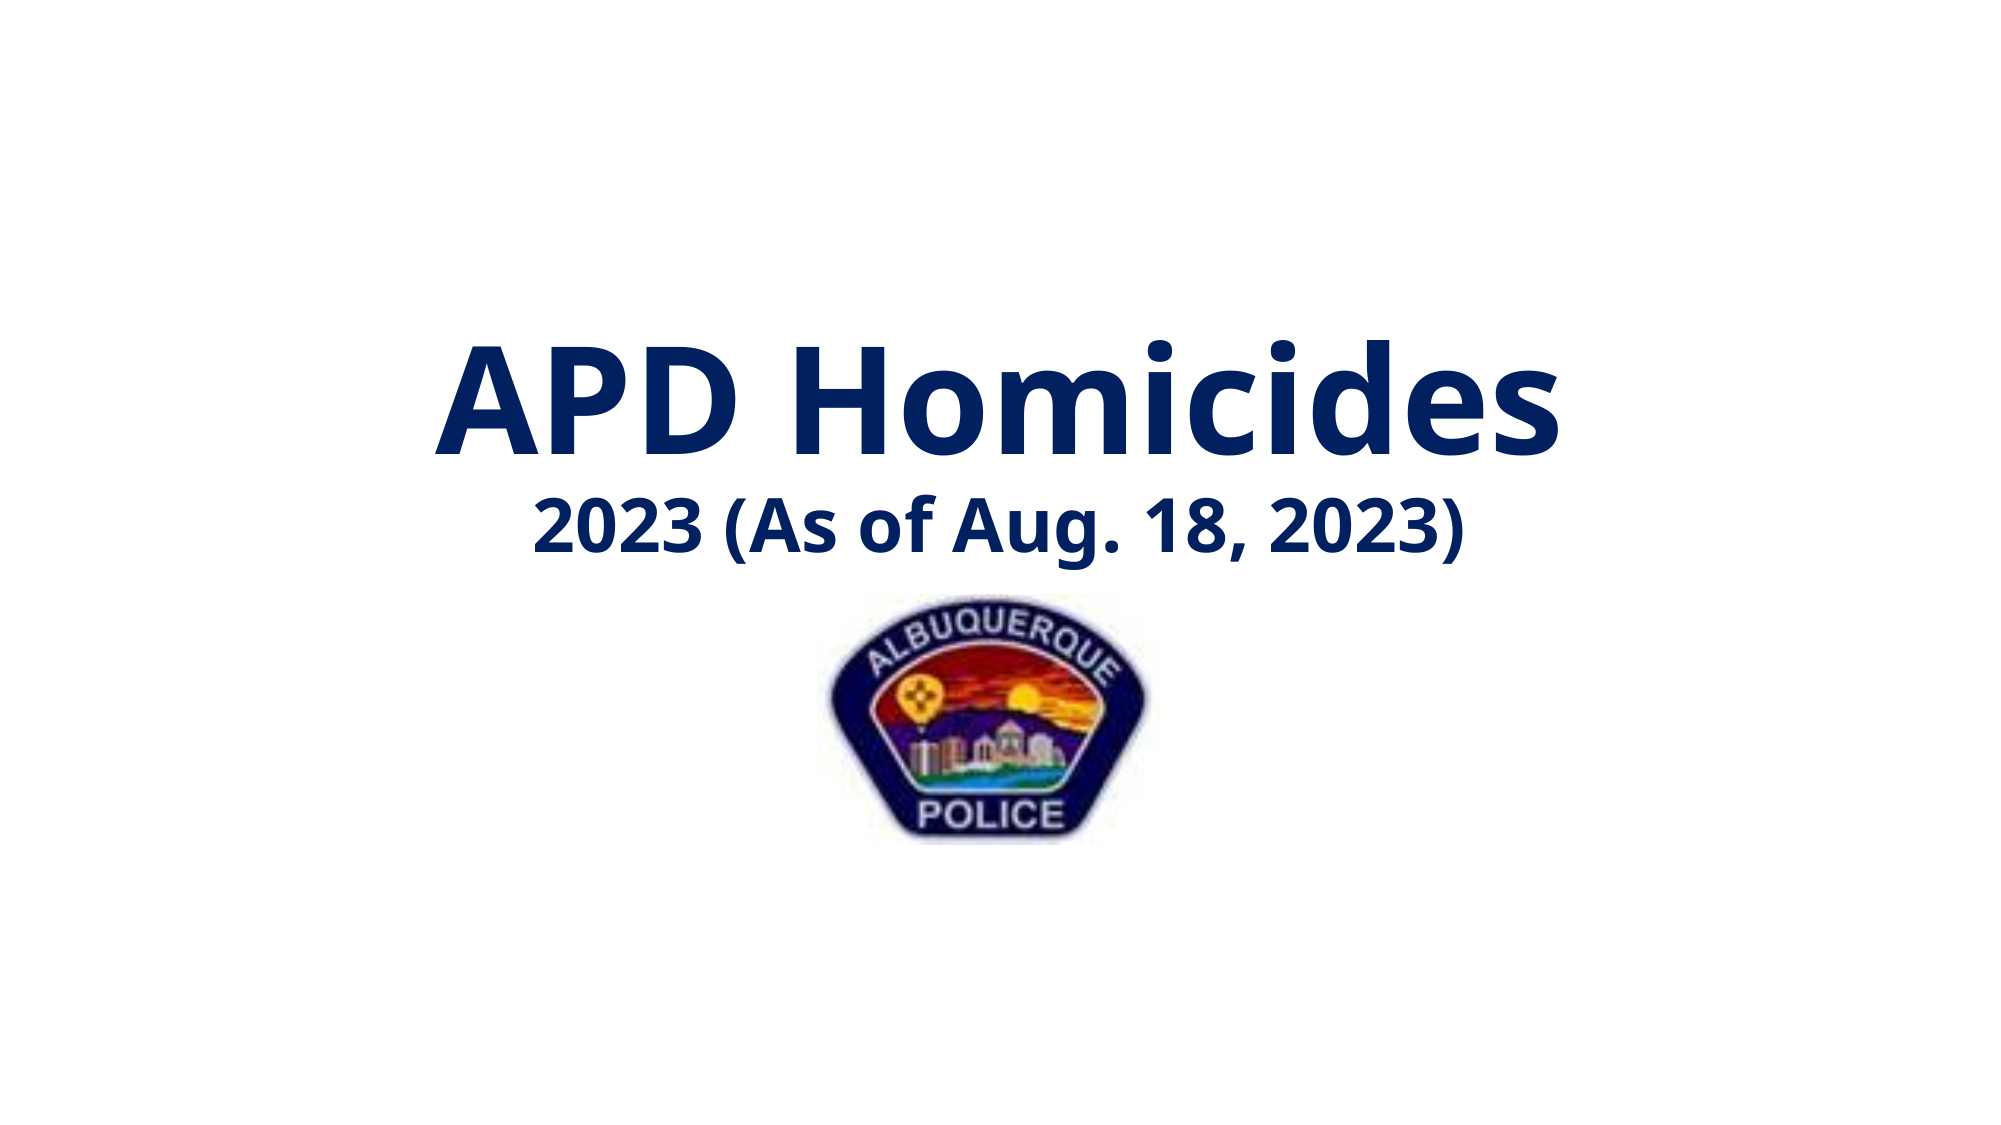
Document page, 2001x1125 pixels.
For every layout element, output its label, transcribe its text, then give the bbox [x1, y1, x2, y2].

picture [817, 594, 1161, 845]
subtitle [249, 532, 1750, 863]
title APD Homicides 2023 (As of Aug. 18, 2023) [249, 184, 1750, 532]
